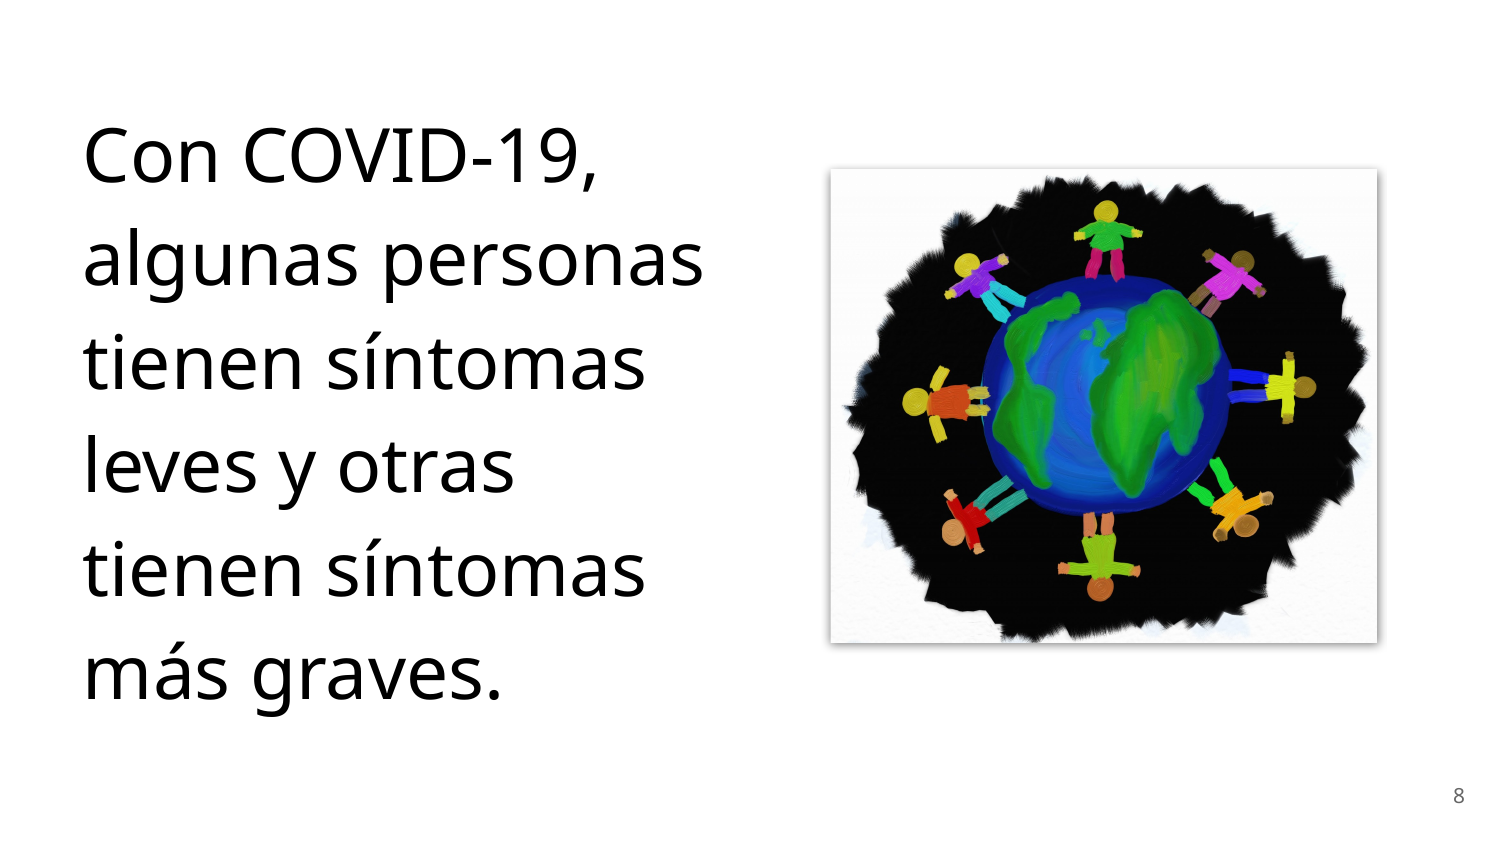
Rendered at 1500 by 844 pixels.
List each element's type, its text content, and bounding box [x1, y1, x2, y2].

list Con COVID-19, algunas personas tienen síntomas leves y otras tienen síntomas más graves. [67, 78, 749, 844]
slide_number 8 [1389, 764, 1480, 830]
picture [830, 169, 1378, 644]
